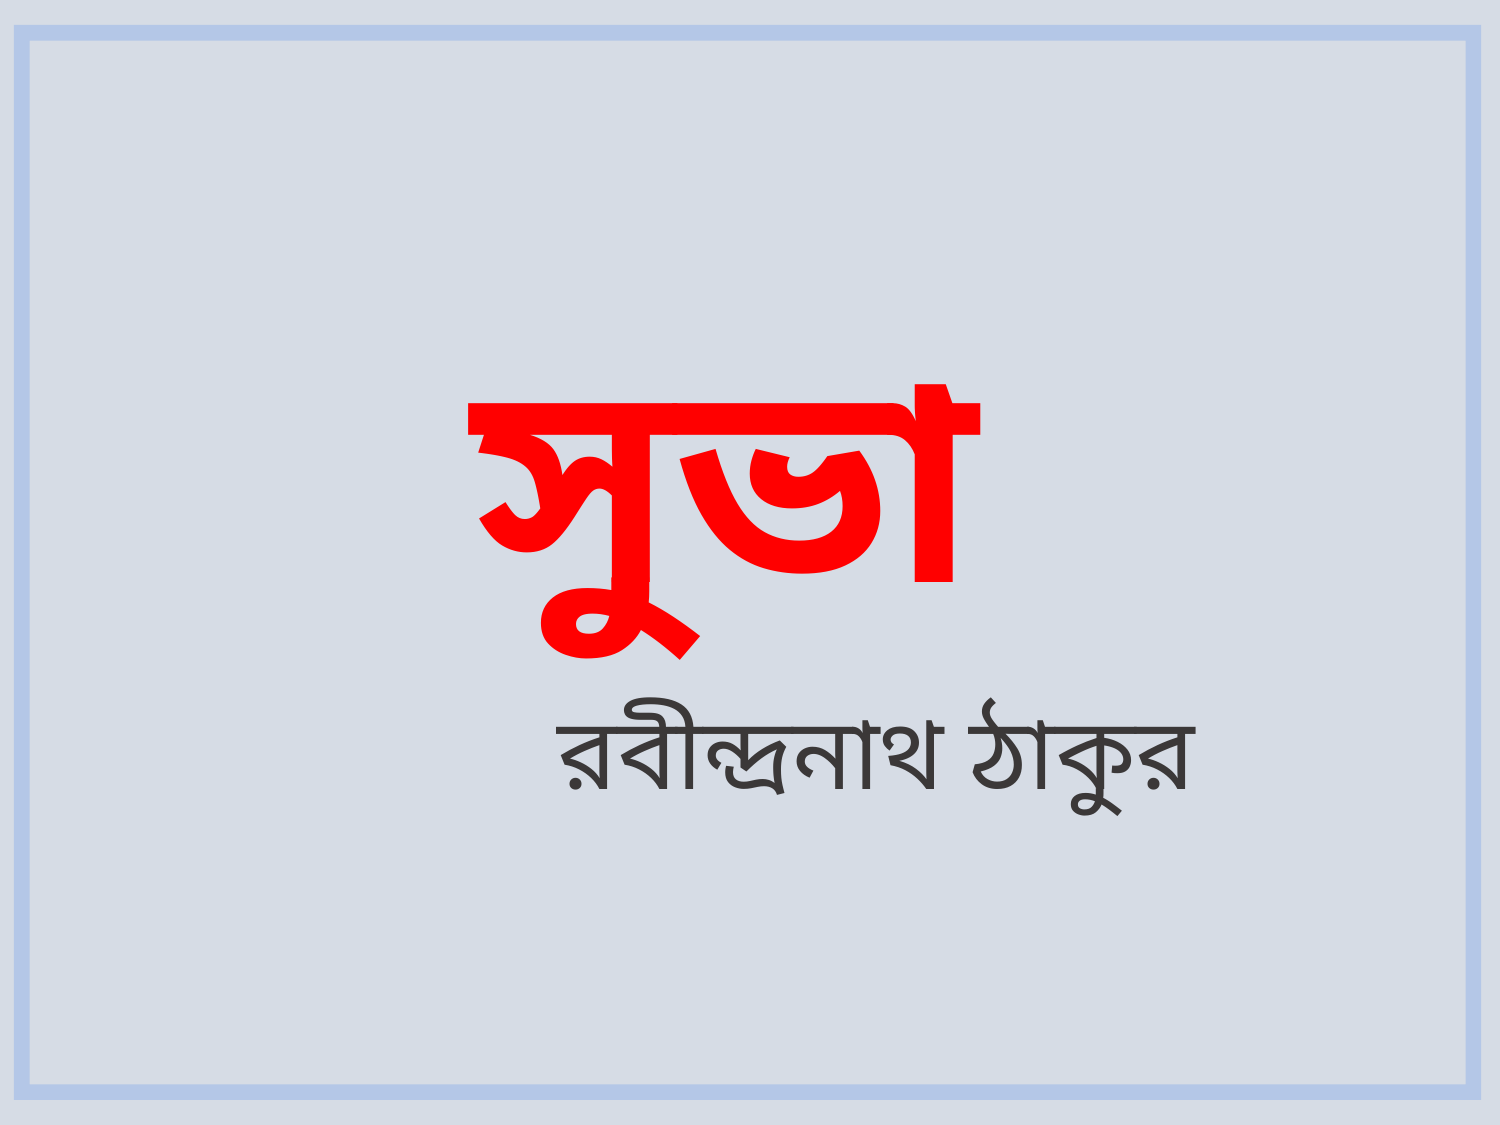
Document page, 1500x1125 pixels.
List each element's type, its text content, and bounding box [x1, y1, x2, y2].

text_box সুভা রবীন্দ্রনাথ ঠাকুর [187, 287, 1263, 828]
